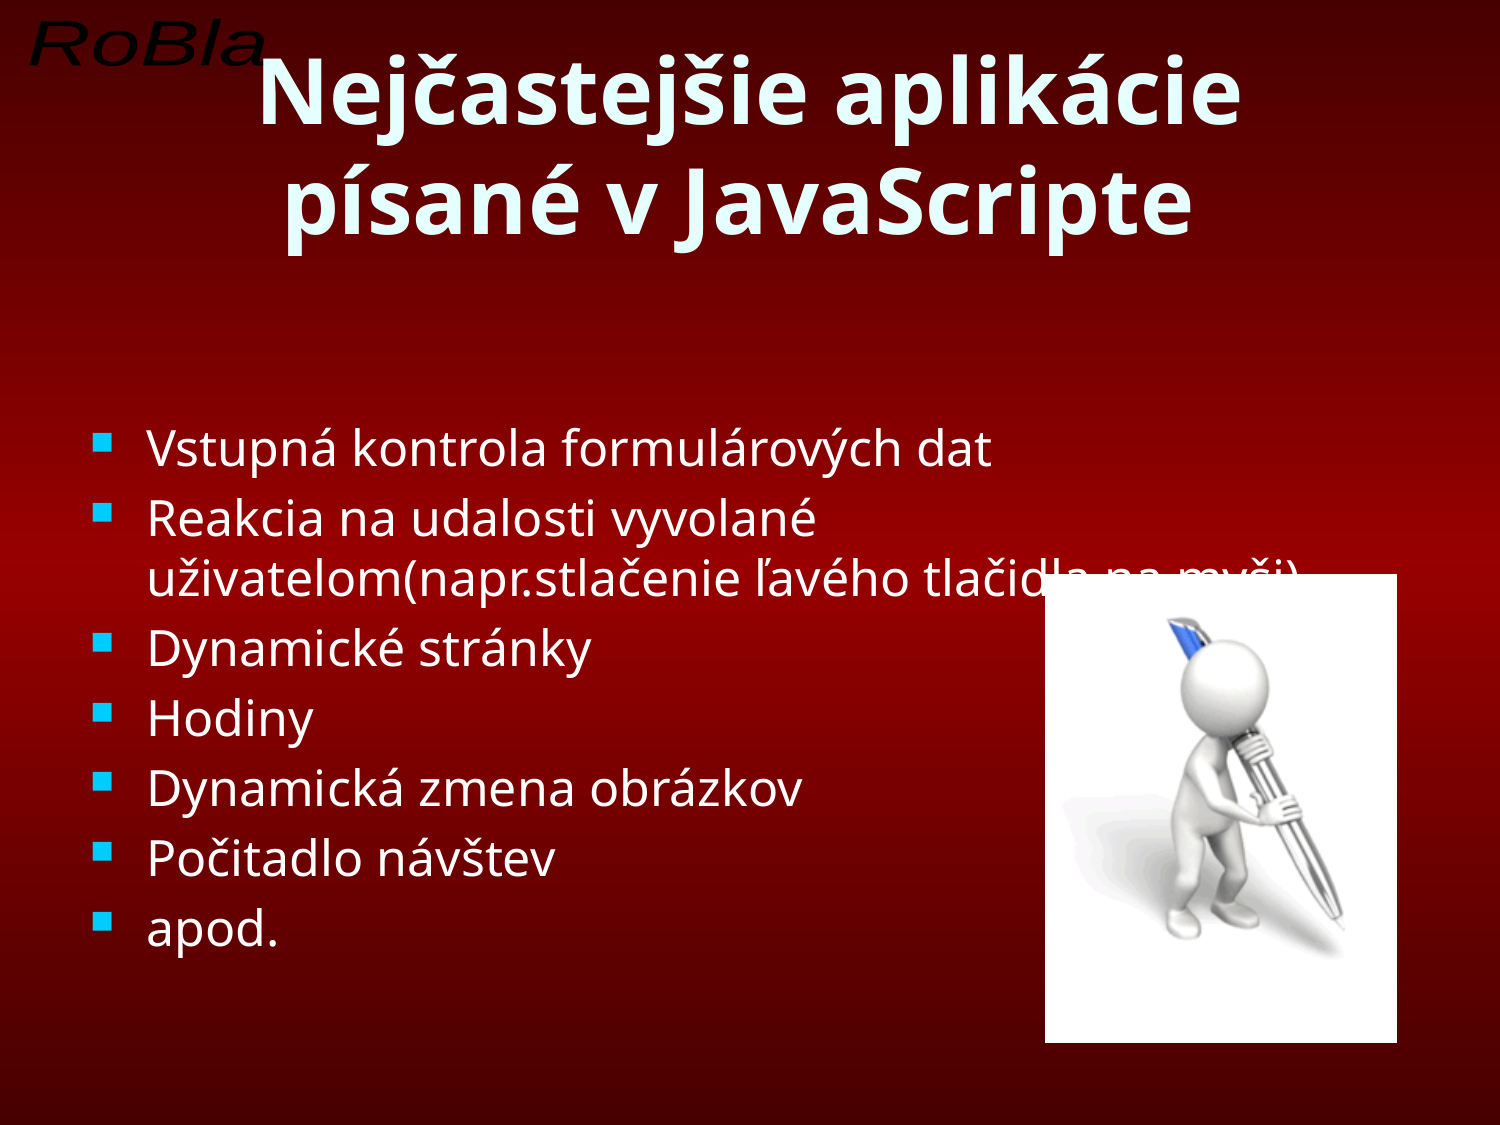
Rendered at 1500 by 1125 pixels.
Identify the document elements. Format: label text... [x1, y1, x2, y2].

picture [1045, 573, 1398, 1044]
title Nejčastejšie aplikácie písané v JavaScripte [75, 30, 1425, 256]
list Vstupná kontrola formulárových dat Reakcia na udalosti vyvolané uživatelom(napr.stlačenie ľavého tlačidla na myši) Dynamické stránky Hodiny Dynamická zmena obrázkov Počitadlo návštev apod. [75, 408, 1425, 1000]
